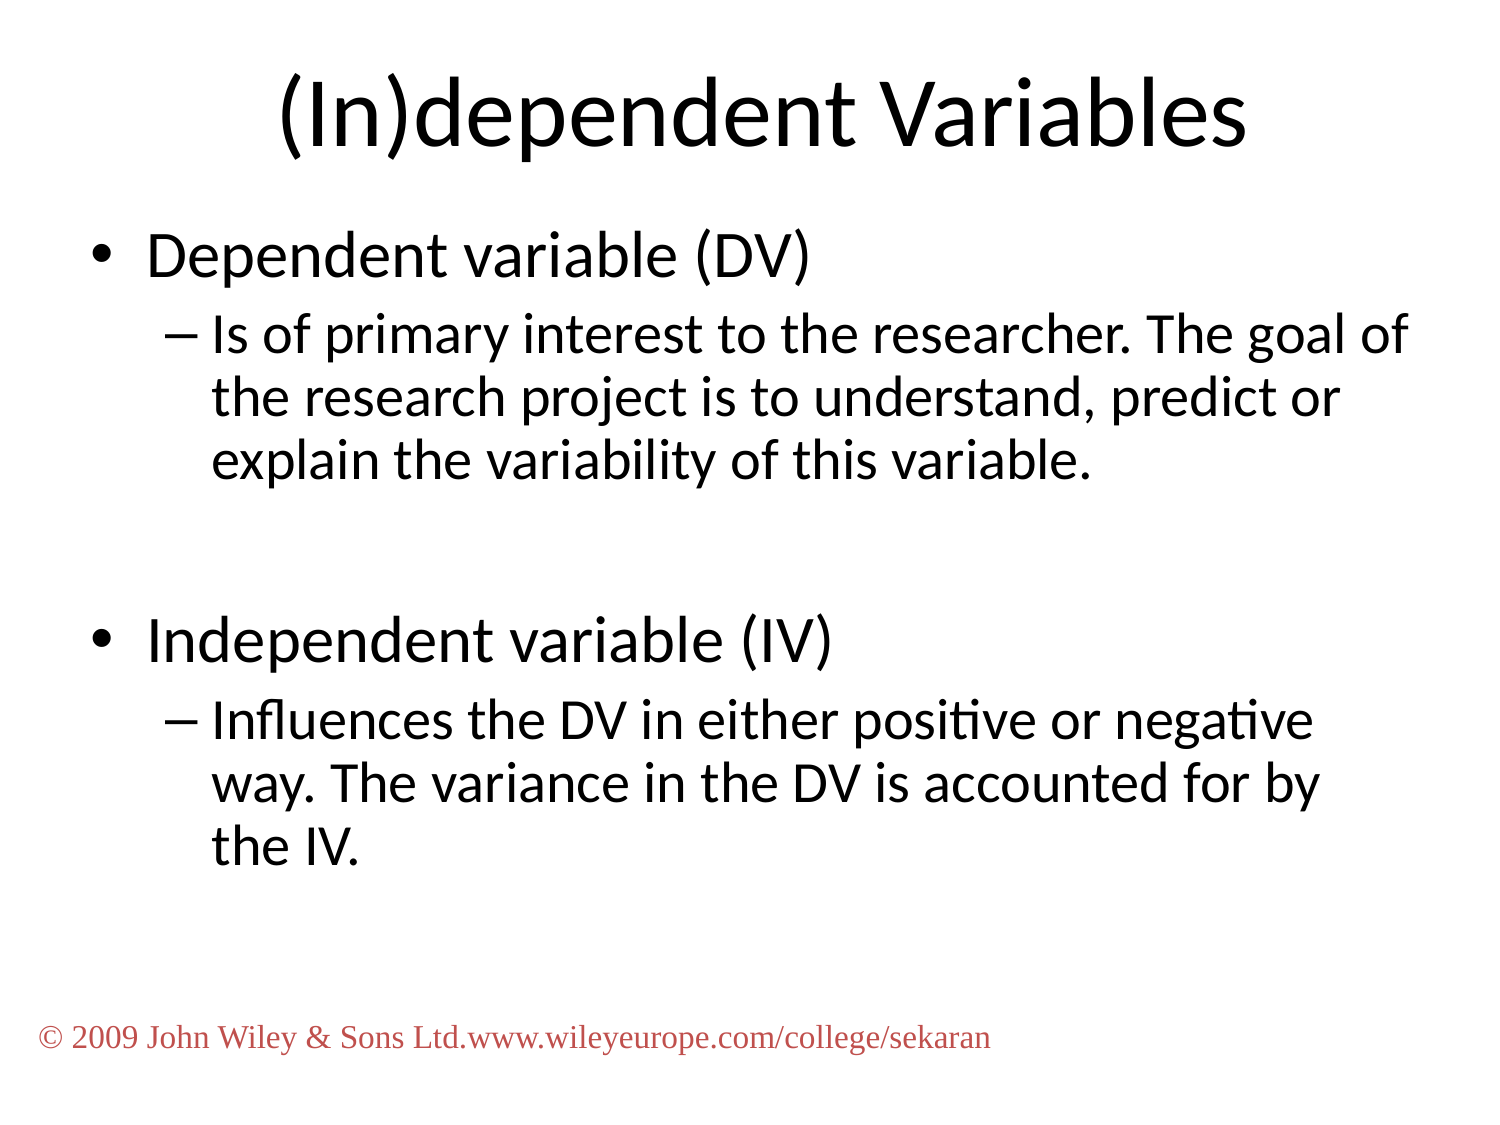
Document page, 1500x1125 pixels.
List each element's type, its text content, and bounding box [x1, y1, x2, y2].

text_box © 2009 John Wiley & Sons Ltd.www.wileyeurope.com/college/sekaran [23, 1007, 1150, 1063]
title (In)dependent Variables [75, 24, 1450, 188]
list Dependent variable (DV) Is of primary interest to the researcher. The goal of the research project is to understand, predict or explain the variability of this variable. Independent variable (IV) Influences the DV in either positive or negative way. The variance in the DV is accounted for by the IV. [75, 212, 1425, 1050]
